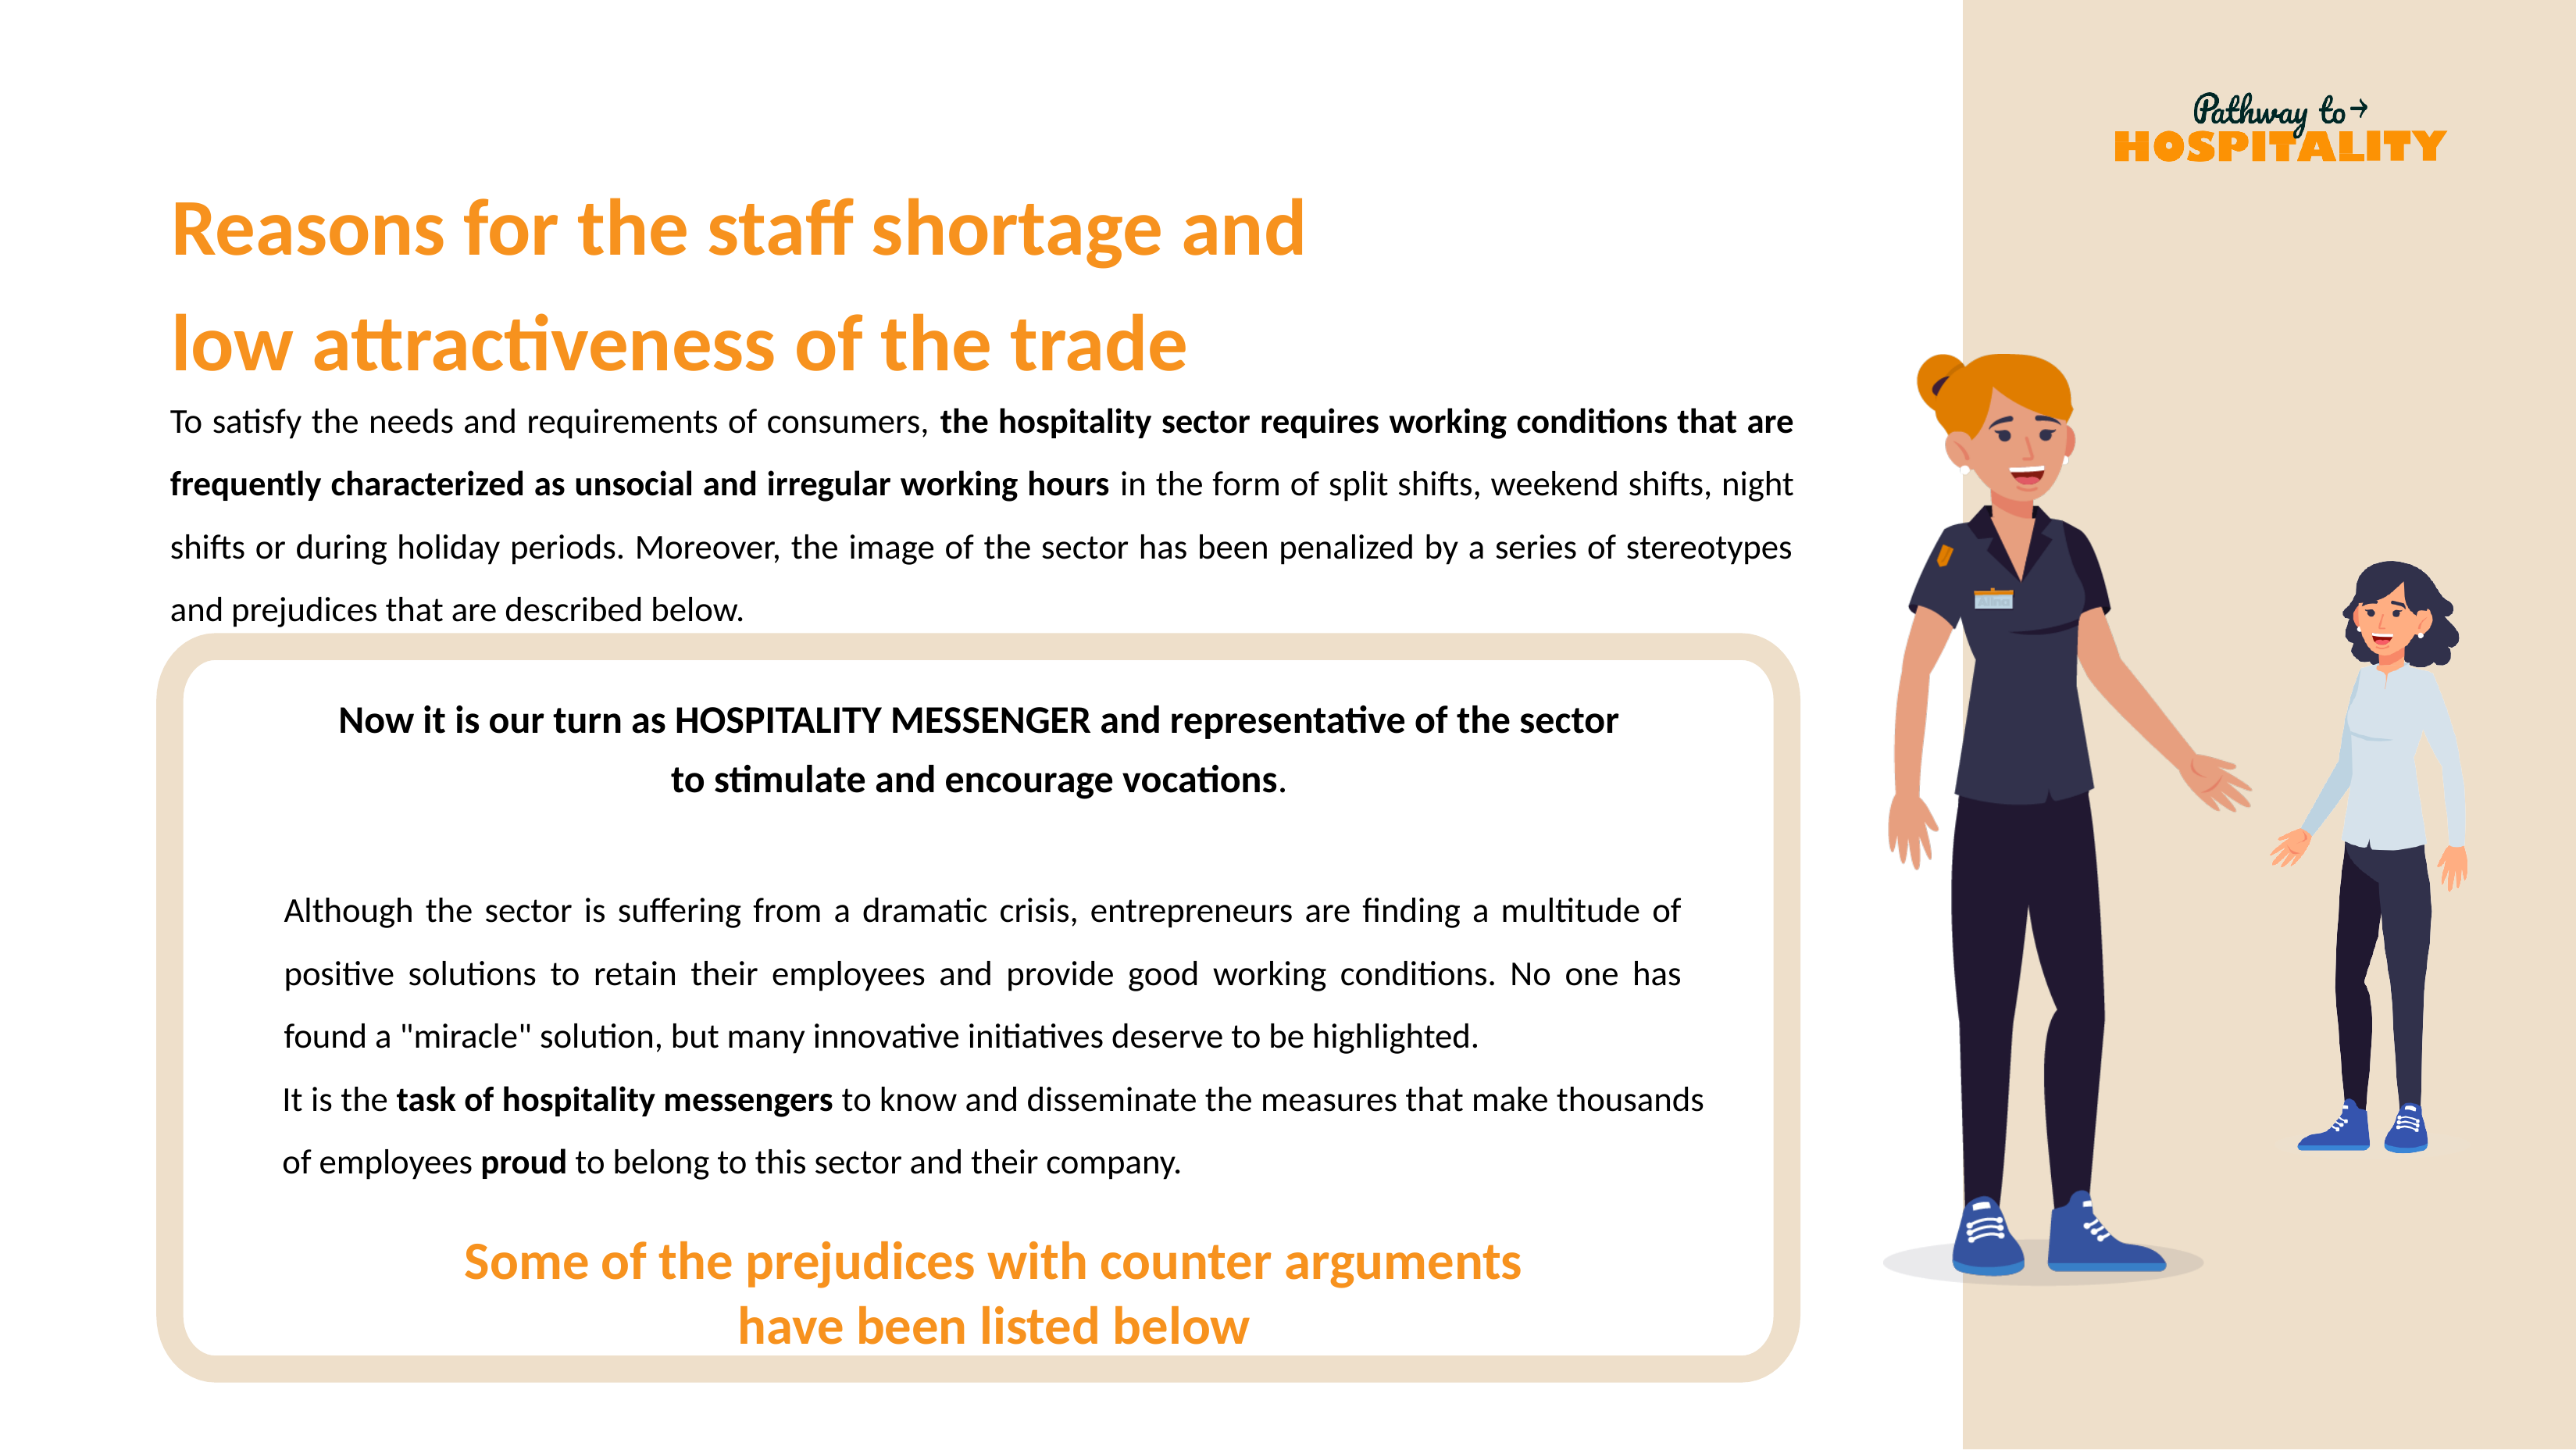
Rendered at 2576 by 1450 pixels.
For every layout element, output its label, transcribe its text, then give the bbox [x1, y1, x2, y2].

title Reasons for the staﬀ shortage and low attractiveness of the trade [169, 153, 1337, 376]
text_box To satisfy the needs and requirements of consumers, the hospitality sector requires working conditions that are frequently characterized as unsocial and irregular working hours in the form of split shifts, weekend shifts, night shifts or during holiday periods. Moreover, the image of the sector has been penalized by a series of stereotypes and prejudices that are described below. [168, 376, 1796, 709]
picture [1883, 354, 2253, 1288]
text_box [169, 646, 1787, 1370]
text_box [1962, 0, 2576, 1450]
